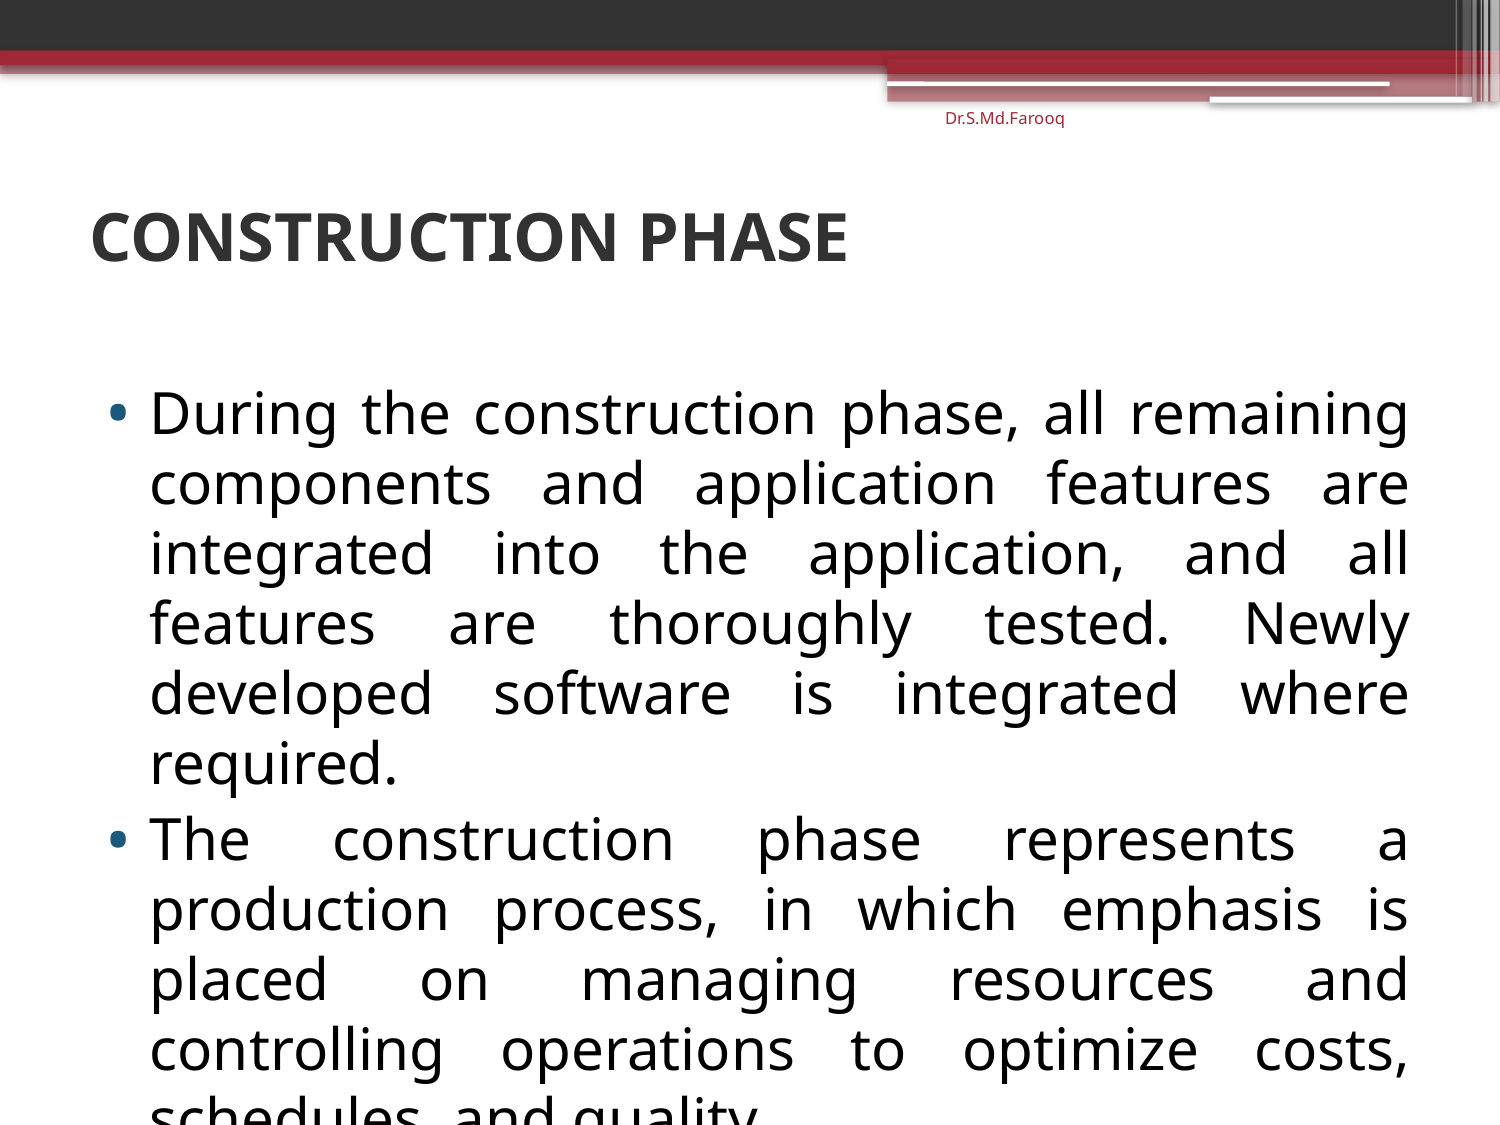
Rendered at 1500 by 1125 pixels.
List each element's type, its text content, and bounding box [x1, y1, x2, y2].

title CONSTRUCTION PHASE [75, 187, 1425, 363]
list During the construction phase, all remaining components and application features are integrated into the application, and all features are thoroughly tested. Newly developed software is integrated where required. The construction phase represents a production process, in which emphasis is placed on managing resources and controlling operations to optimize costs, schedules, and quality. [75, 368, 1425, 1079]
footer Dr.S.Md.Farooq [862, 100, 1080, 176]
